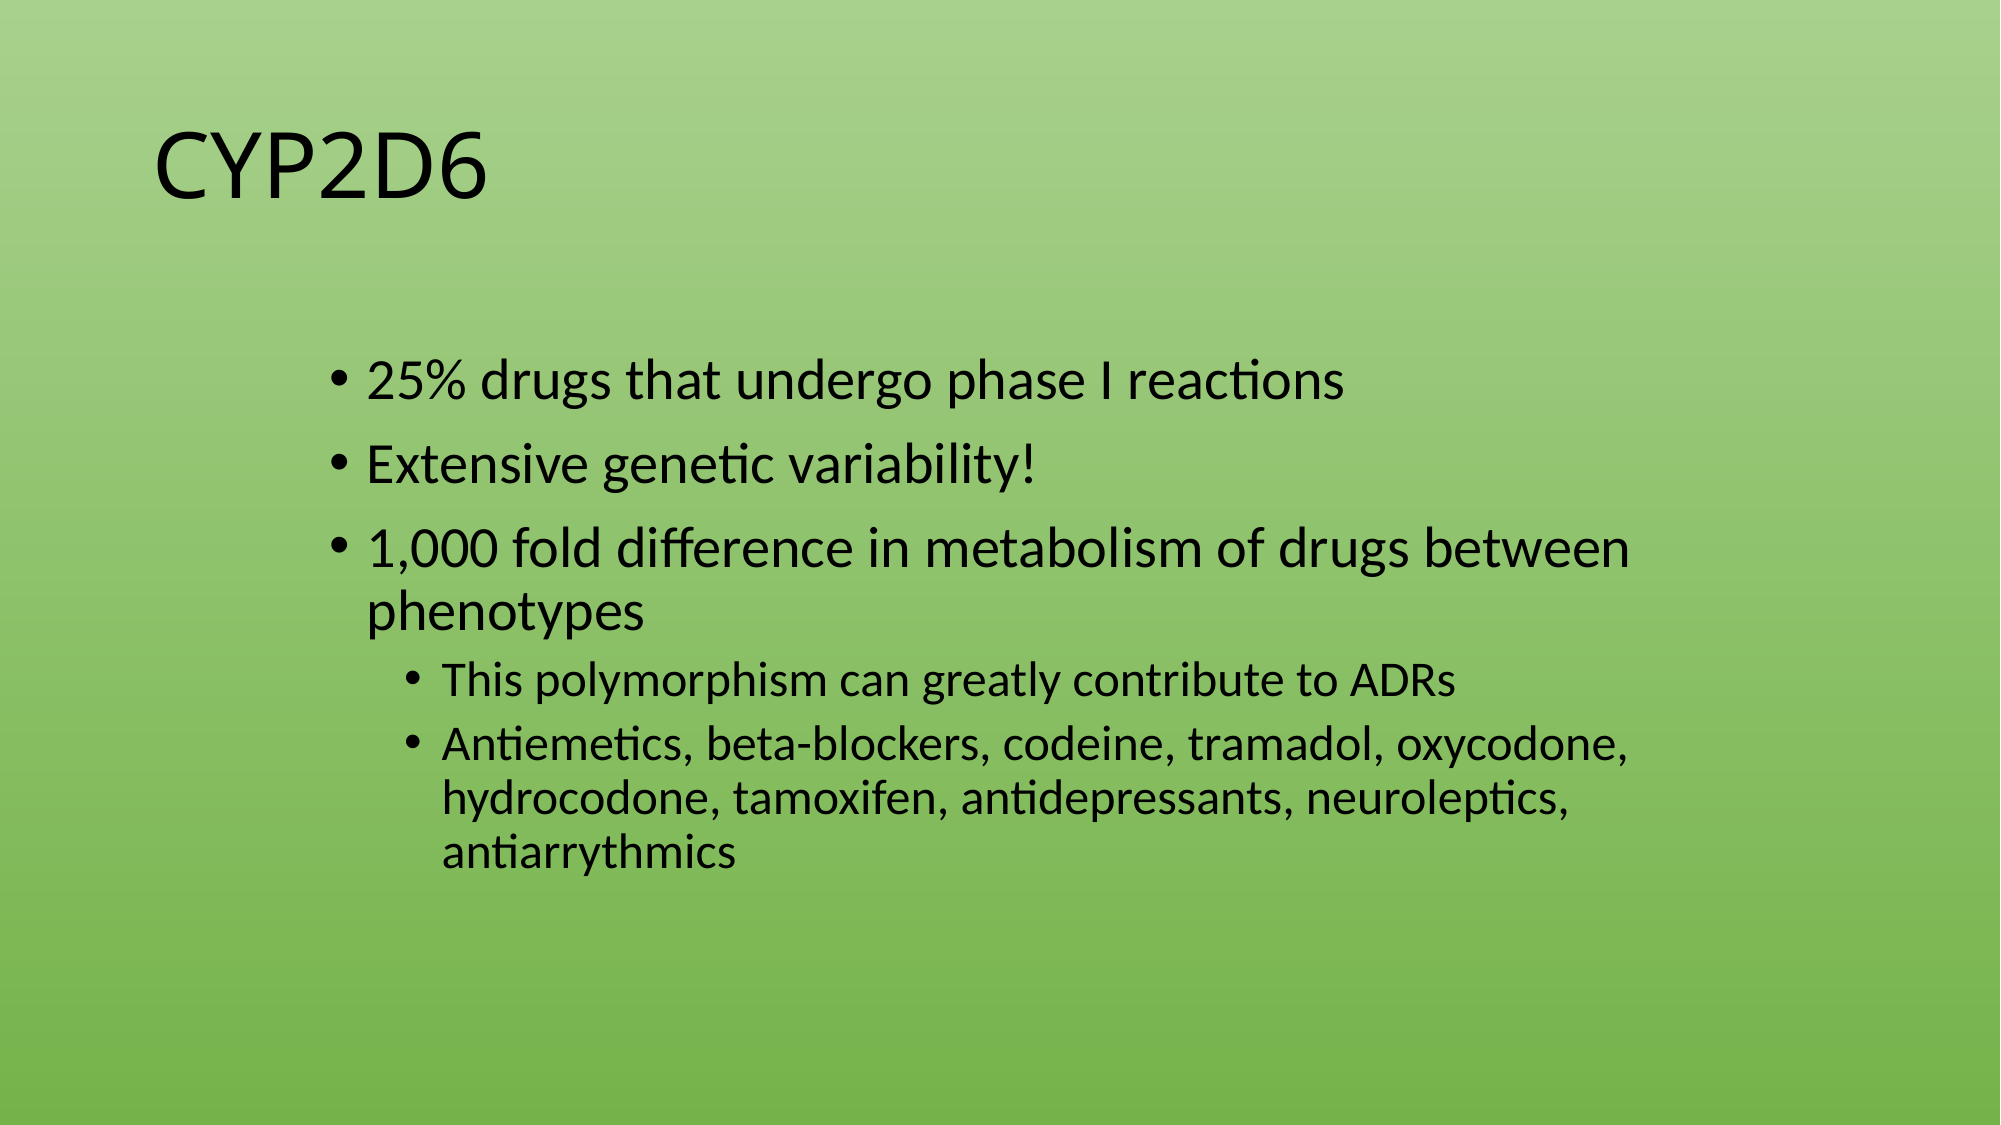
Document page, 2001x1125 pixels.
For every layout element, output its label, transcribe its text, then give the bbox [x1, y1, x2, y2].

list 25% drugs that undergo phase I reactions Extensive genetic variability! 1,000 fold difference in metabolism of drugs between phenotypes This polymorphism can greatly contribute to ADRs Antiemetics, beta-blockers, codeine, tramadol, oxycodone, hydrocodone, tamoxifen, antidepressants, neuroleptics, antiarrythmics [314, 341, 1666, 1061]
title CYP2D6 [137, 59, 1863, 278]
